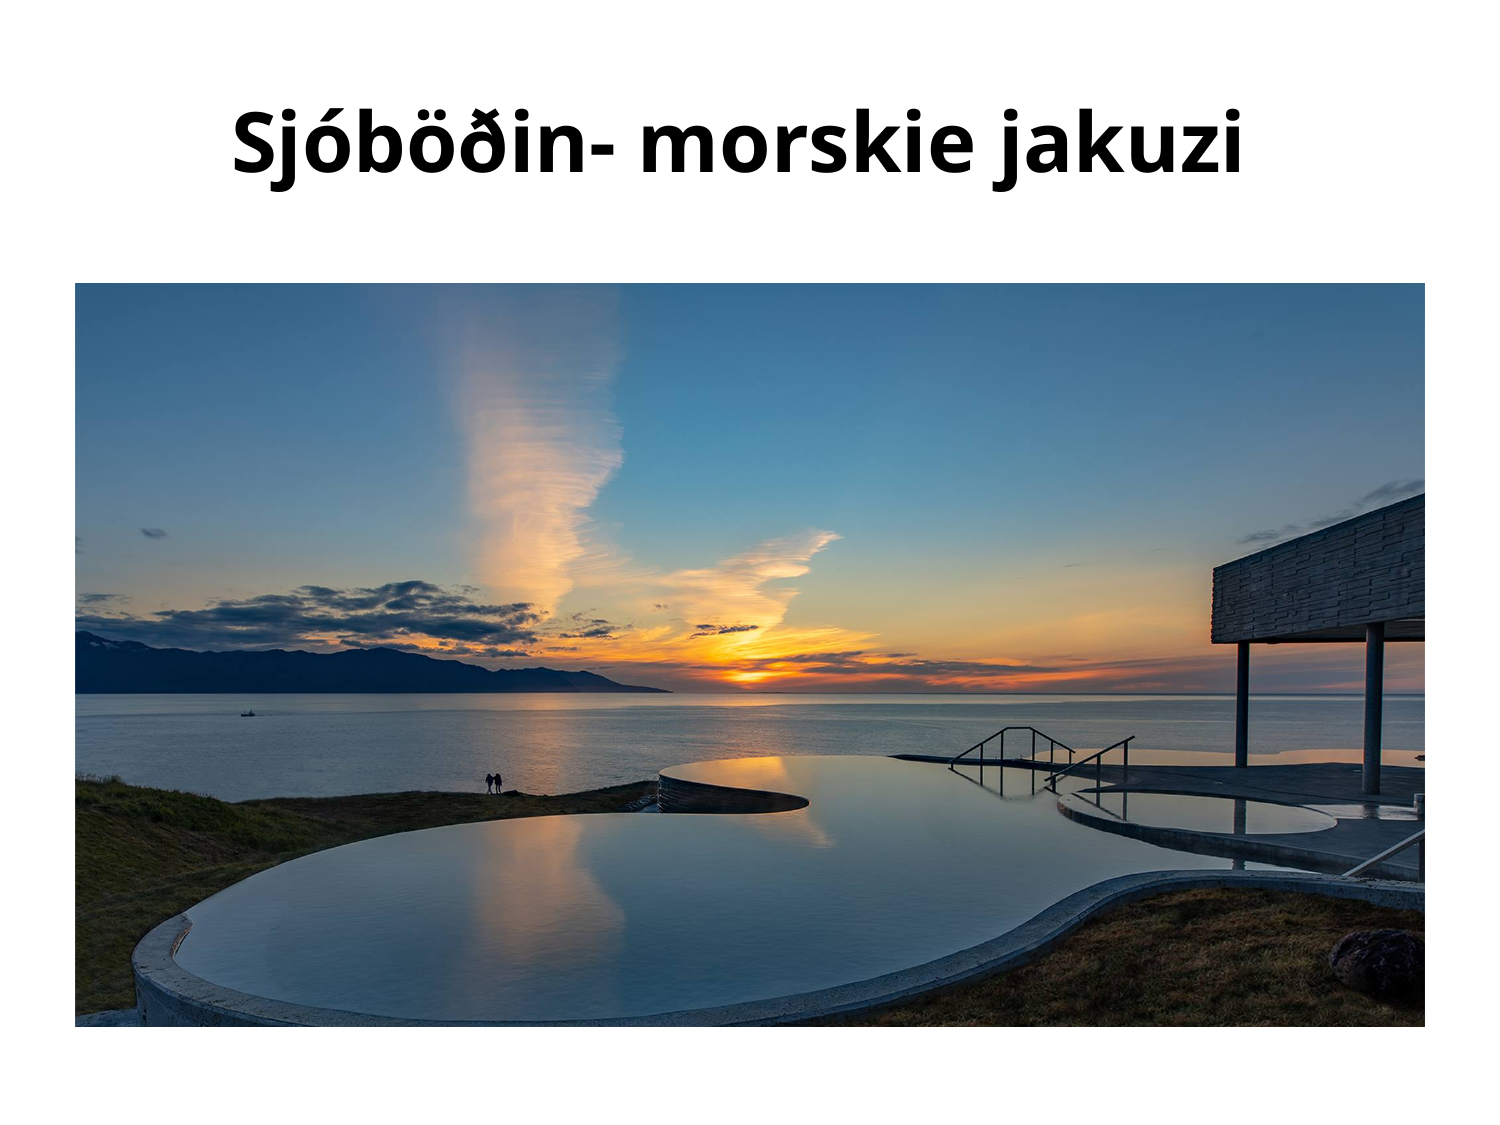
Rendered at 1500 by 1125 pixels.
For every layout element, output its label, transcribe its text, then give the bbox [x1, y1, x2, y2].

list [74, 283, 1426, 1027]
title Sjóböðin- morskie jakuzi [75, 45, 1425, 233]
